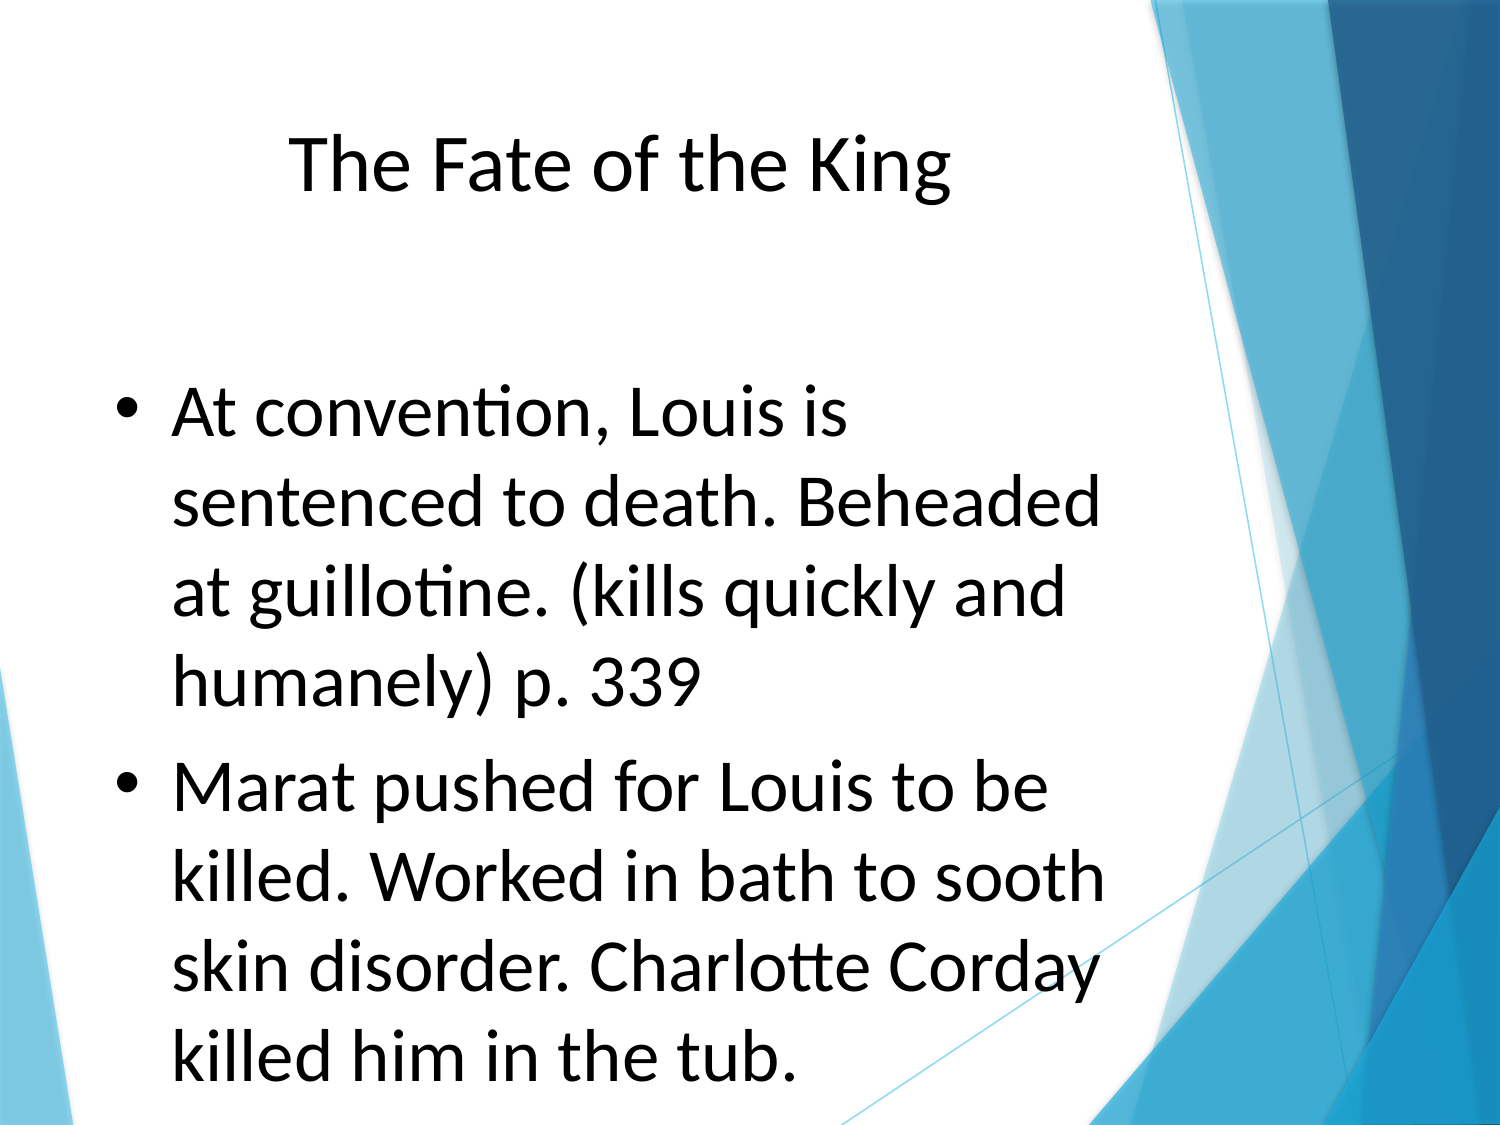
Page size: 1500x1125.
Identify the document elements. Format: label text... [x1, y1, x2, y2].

list At convention, Louis is sentenced to death. Beheaded at guillotine. (kills quickly and humanely) p. 339 Marat pushed for Louis to be killed. Worked in bath to sooth skin disorder. Charlotte Corday killed him in the tub. . [99, 354, 1142, 992]
title The Fate of the King [99, 99, 1142, 317]
